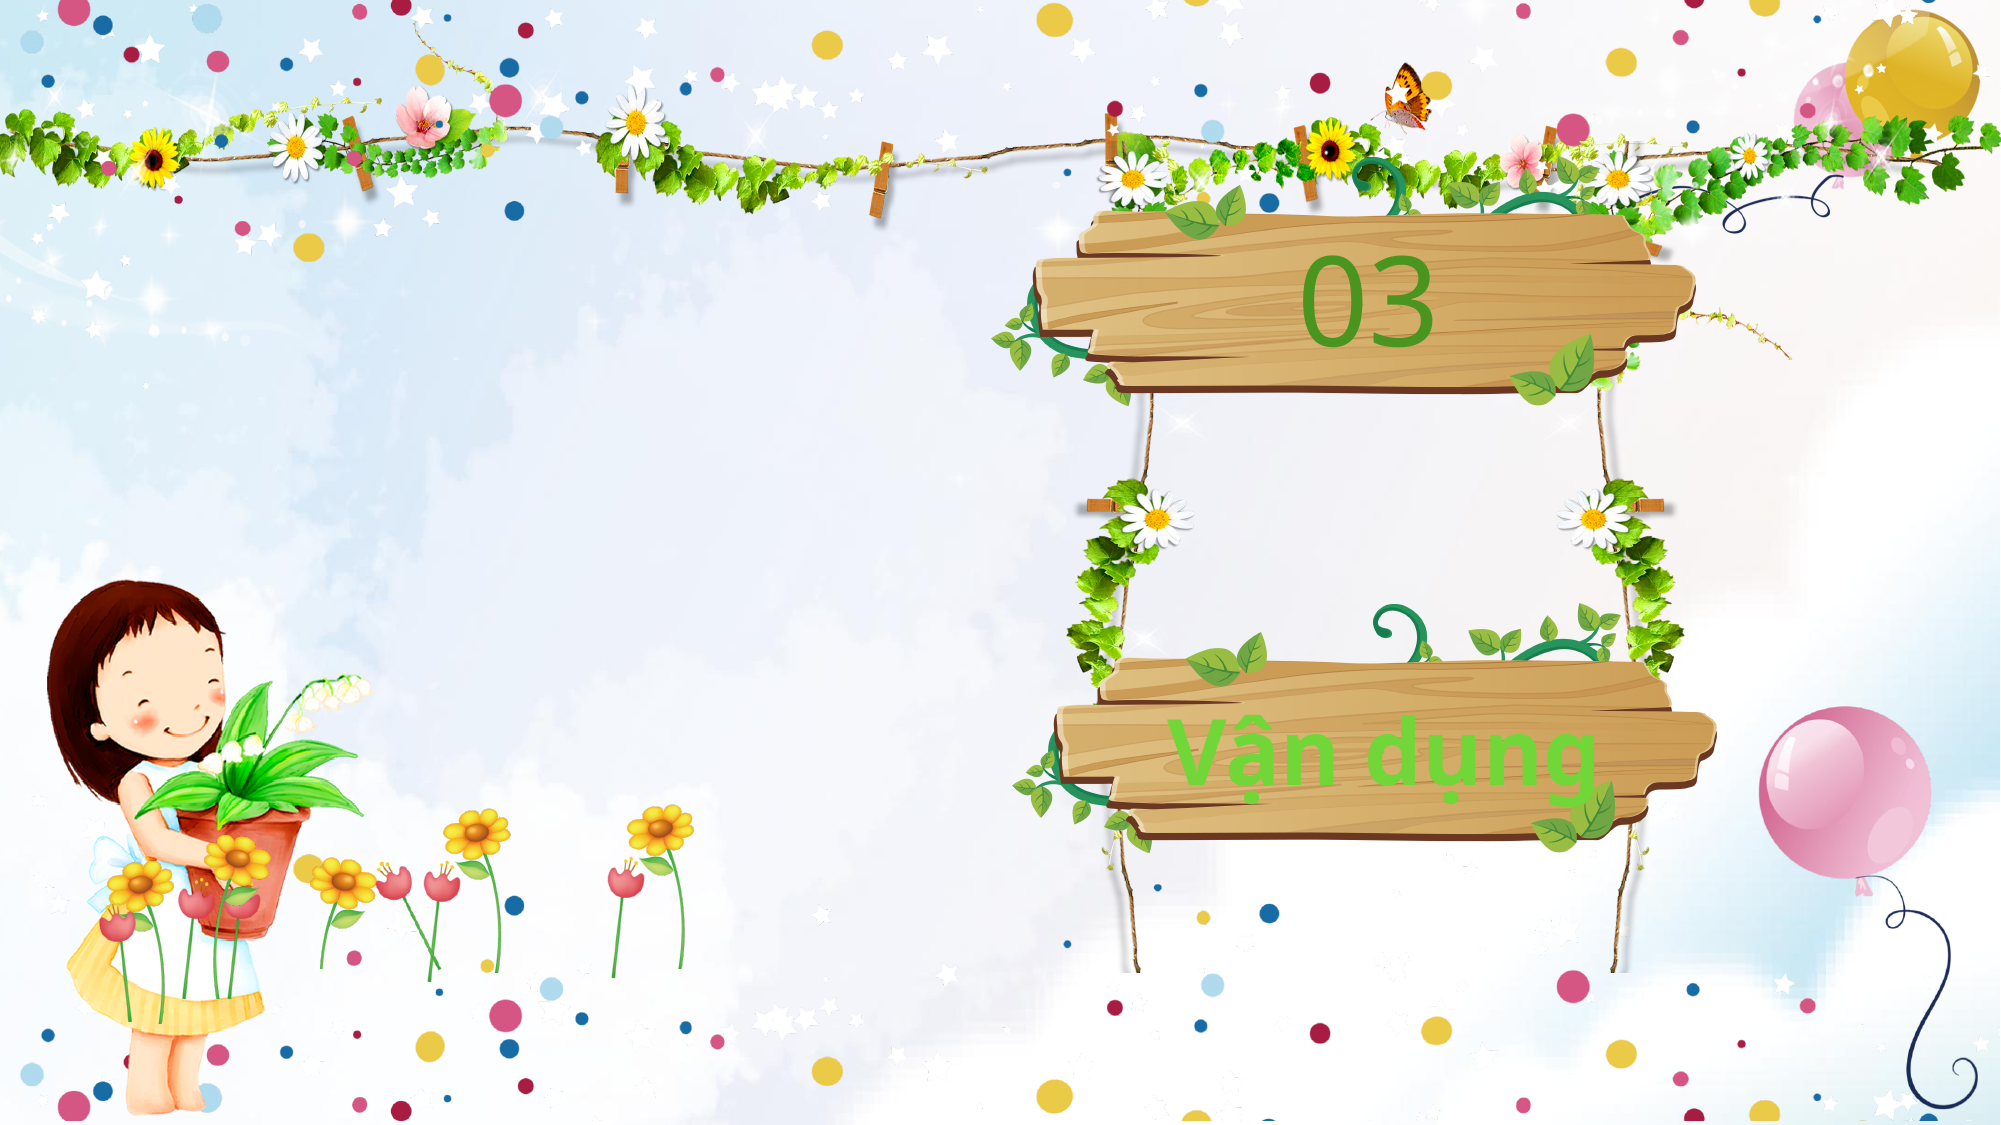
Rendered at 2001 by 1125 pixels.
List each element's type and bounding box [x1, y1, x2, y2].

picture [0, 0, 2001, 1125]
text_box [978, 119, 1709, 431]
text_box [999, 566, 1730, 878]
text_box [87, 777, 702, 1029]
